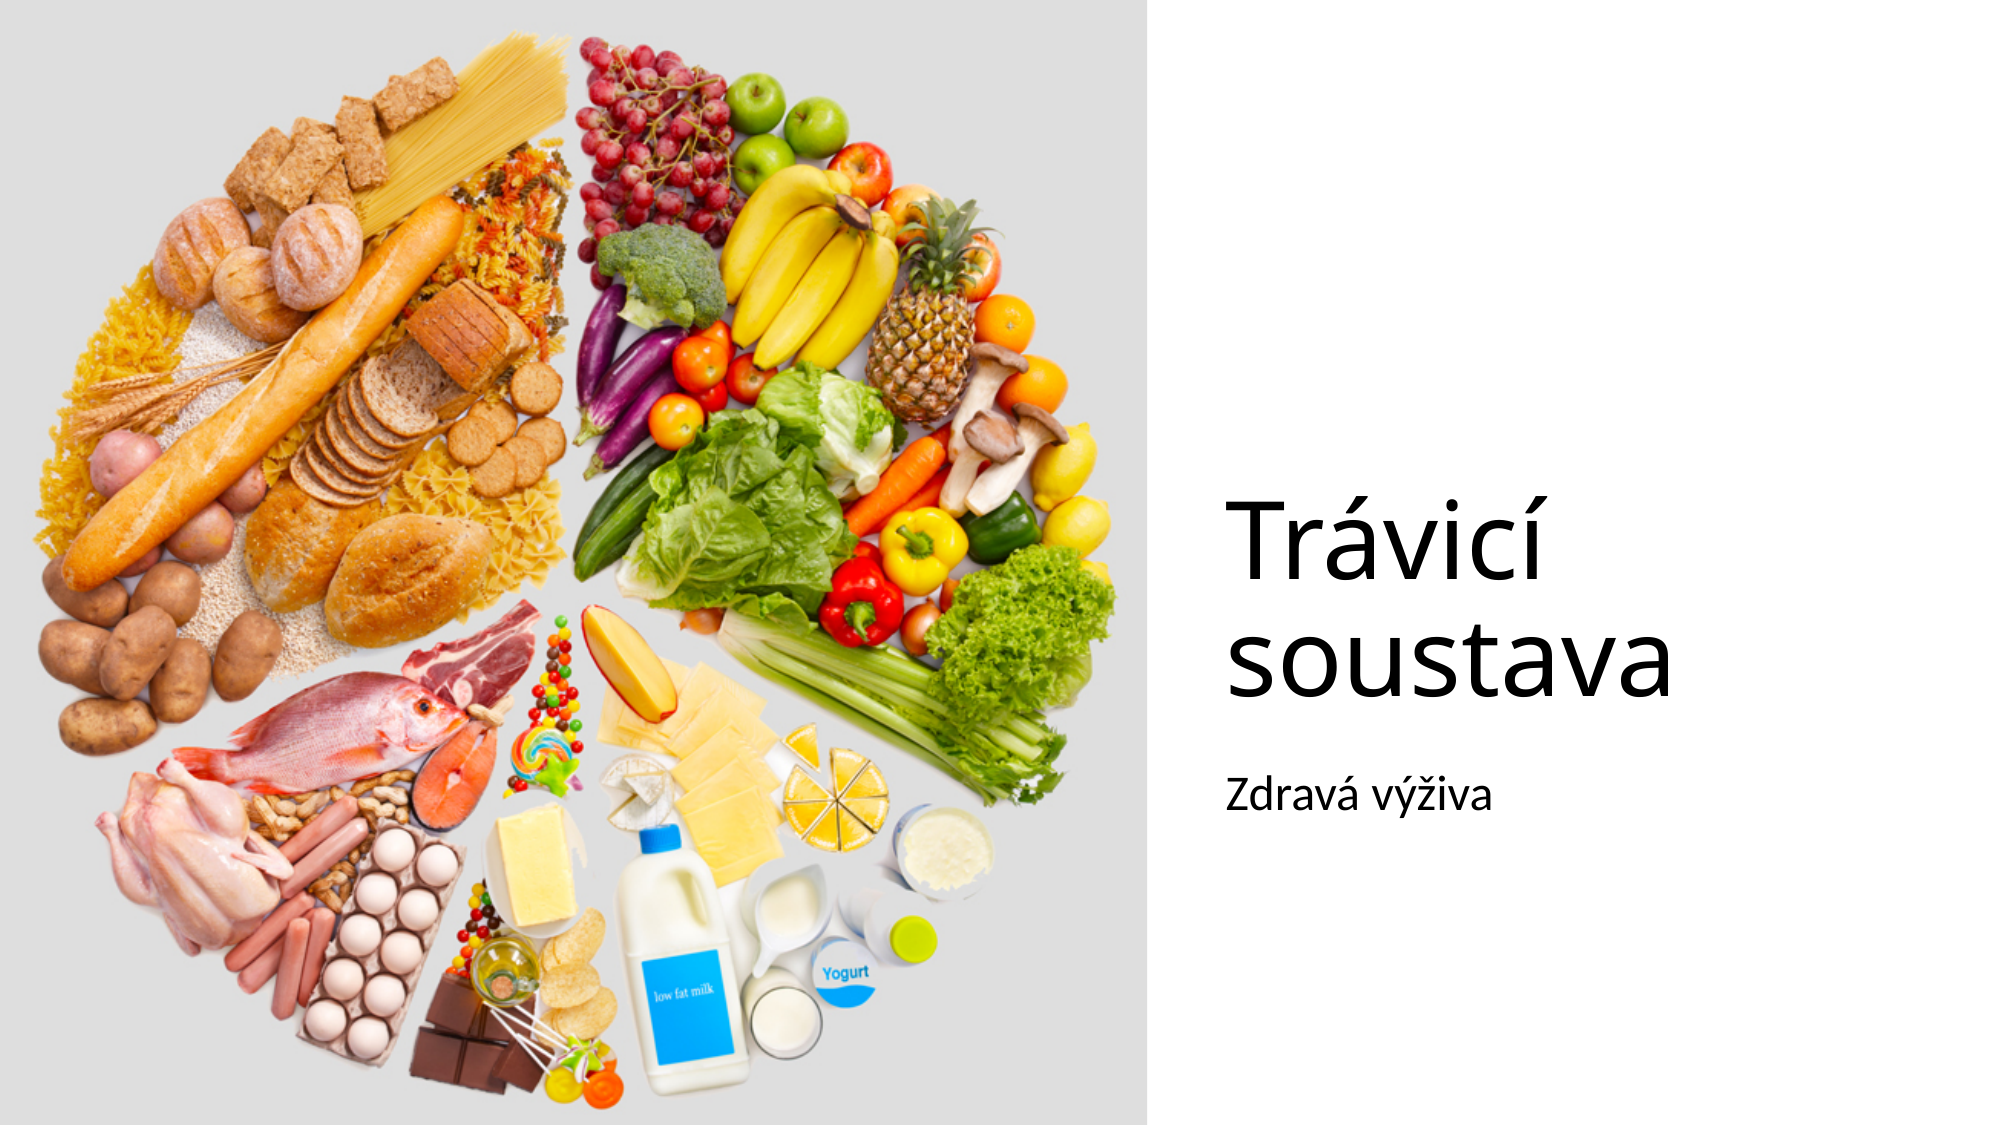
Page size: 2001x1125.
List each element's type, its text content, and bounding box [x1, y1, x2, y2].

title Trávicí soustava [1210, 121, 1863, 728]
picture [0, 0, 1148, 1125]
subtitle Zdravá výživa [1210, 759, 1863, 1003]
text_box [1148, 0, 2000, 1125]
